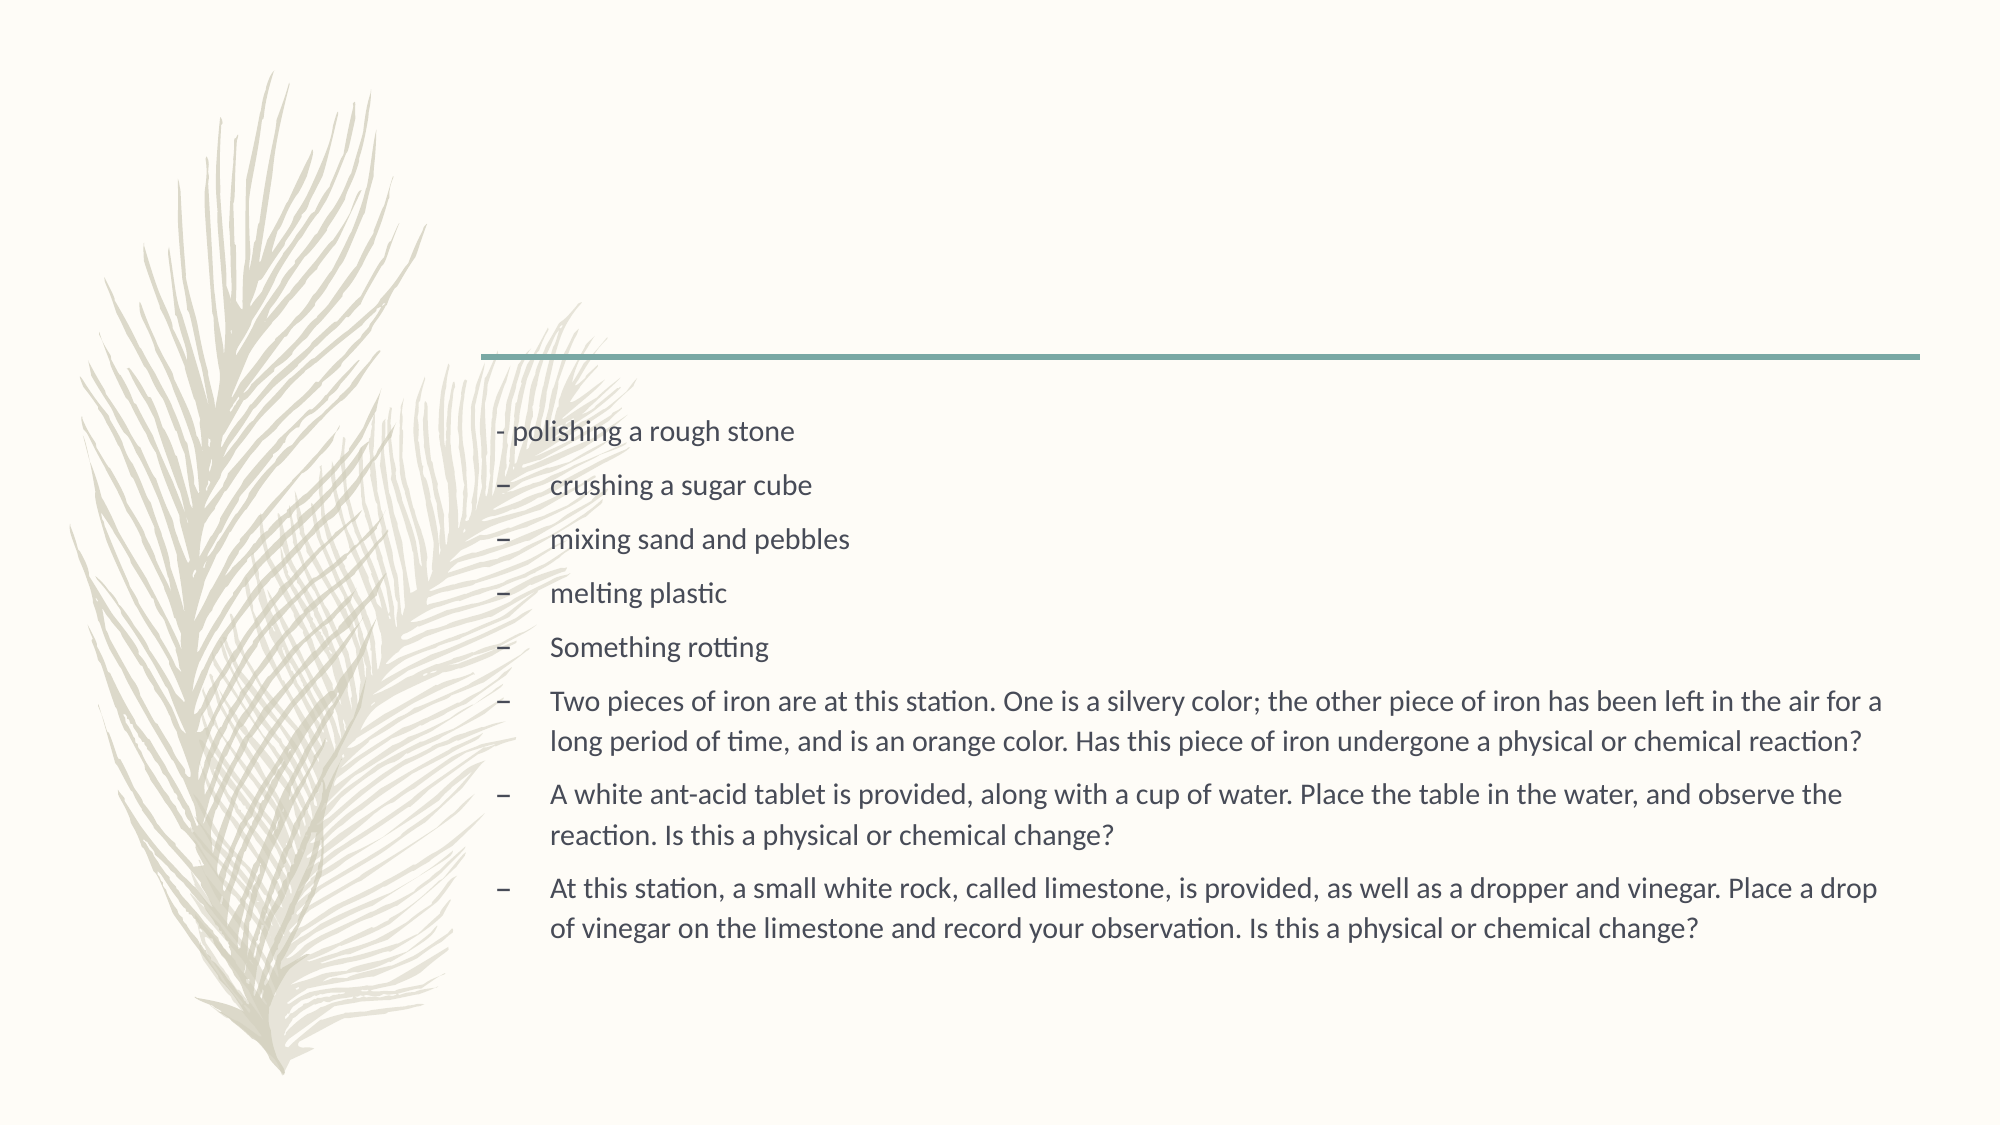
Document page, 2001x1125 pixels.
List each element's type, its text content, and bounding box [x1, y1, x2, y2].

list - polishing a rough stone crushing a sugar cube mixing sand and pebbles melting plastic Something rotting Two pieces of iron are at this station. One is a silvery color; the other piece of iron has been left in the air for a long period of time, and is an orange color. Has this piece of iron undergone a physical or chemical reaction? A white ant-acid tablet is provided, along with a cup of water. Place the table in the water, and observe the reaction. Is this a physical or chemical change? At this station, a small white rock, called limestone, is provided, as well as a dropper and vinegar. Place a drop of vinegar on the limestone and record your observation. Is this a physical or chemical change? [481, 399, 1920, 999]
